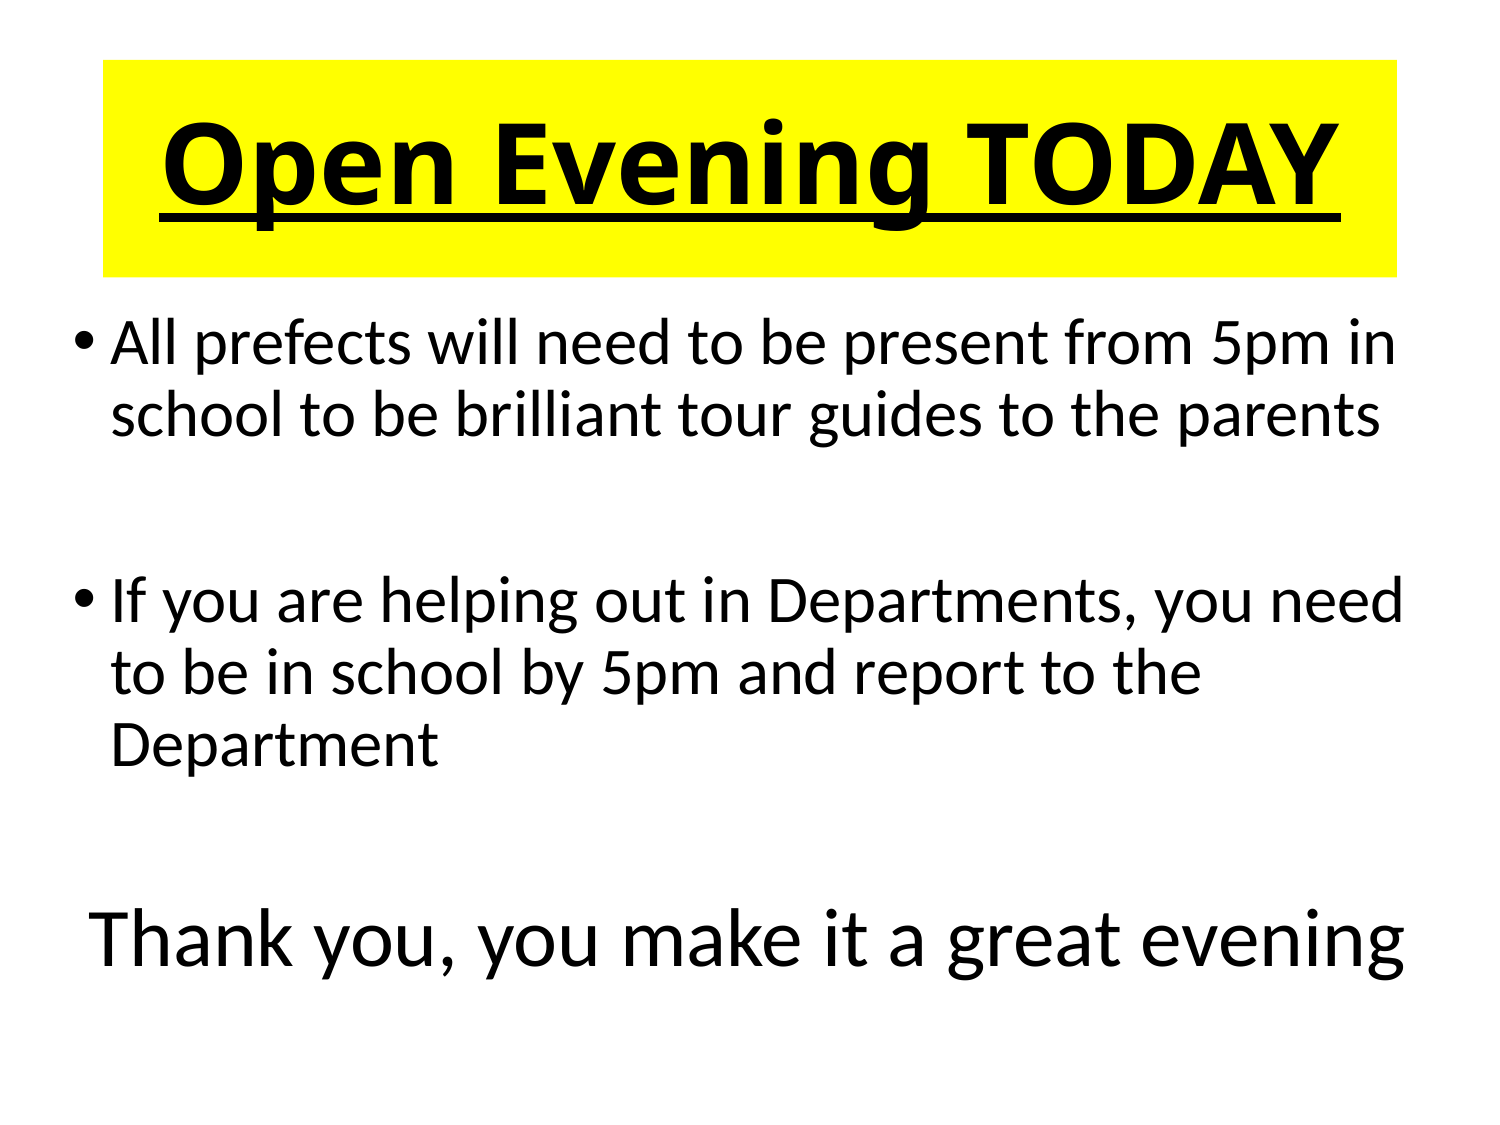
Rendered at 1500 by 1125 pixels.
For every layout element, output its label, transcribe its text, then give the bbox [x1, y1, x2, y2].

title Open Evening TODAY [103, 59, 1397, 278]
list All prefects will need to be present from 5pm in school to be brilliant tour guides to the parents If you are helping out in Departments, you need to be in school by 5pm and report to the Department Thank you, you make it a great evening [57, 299, 1439, 1069]
